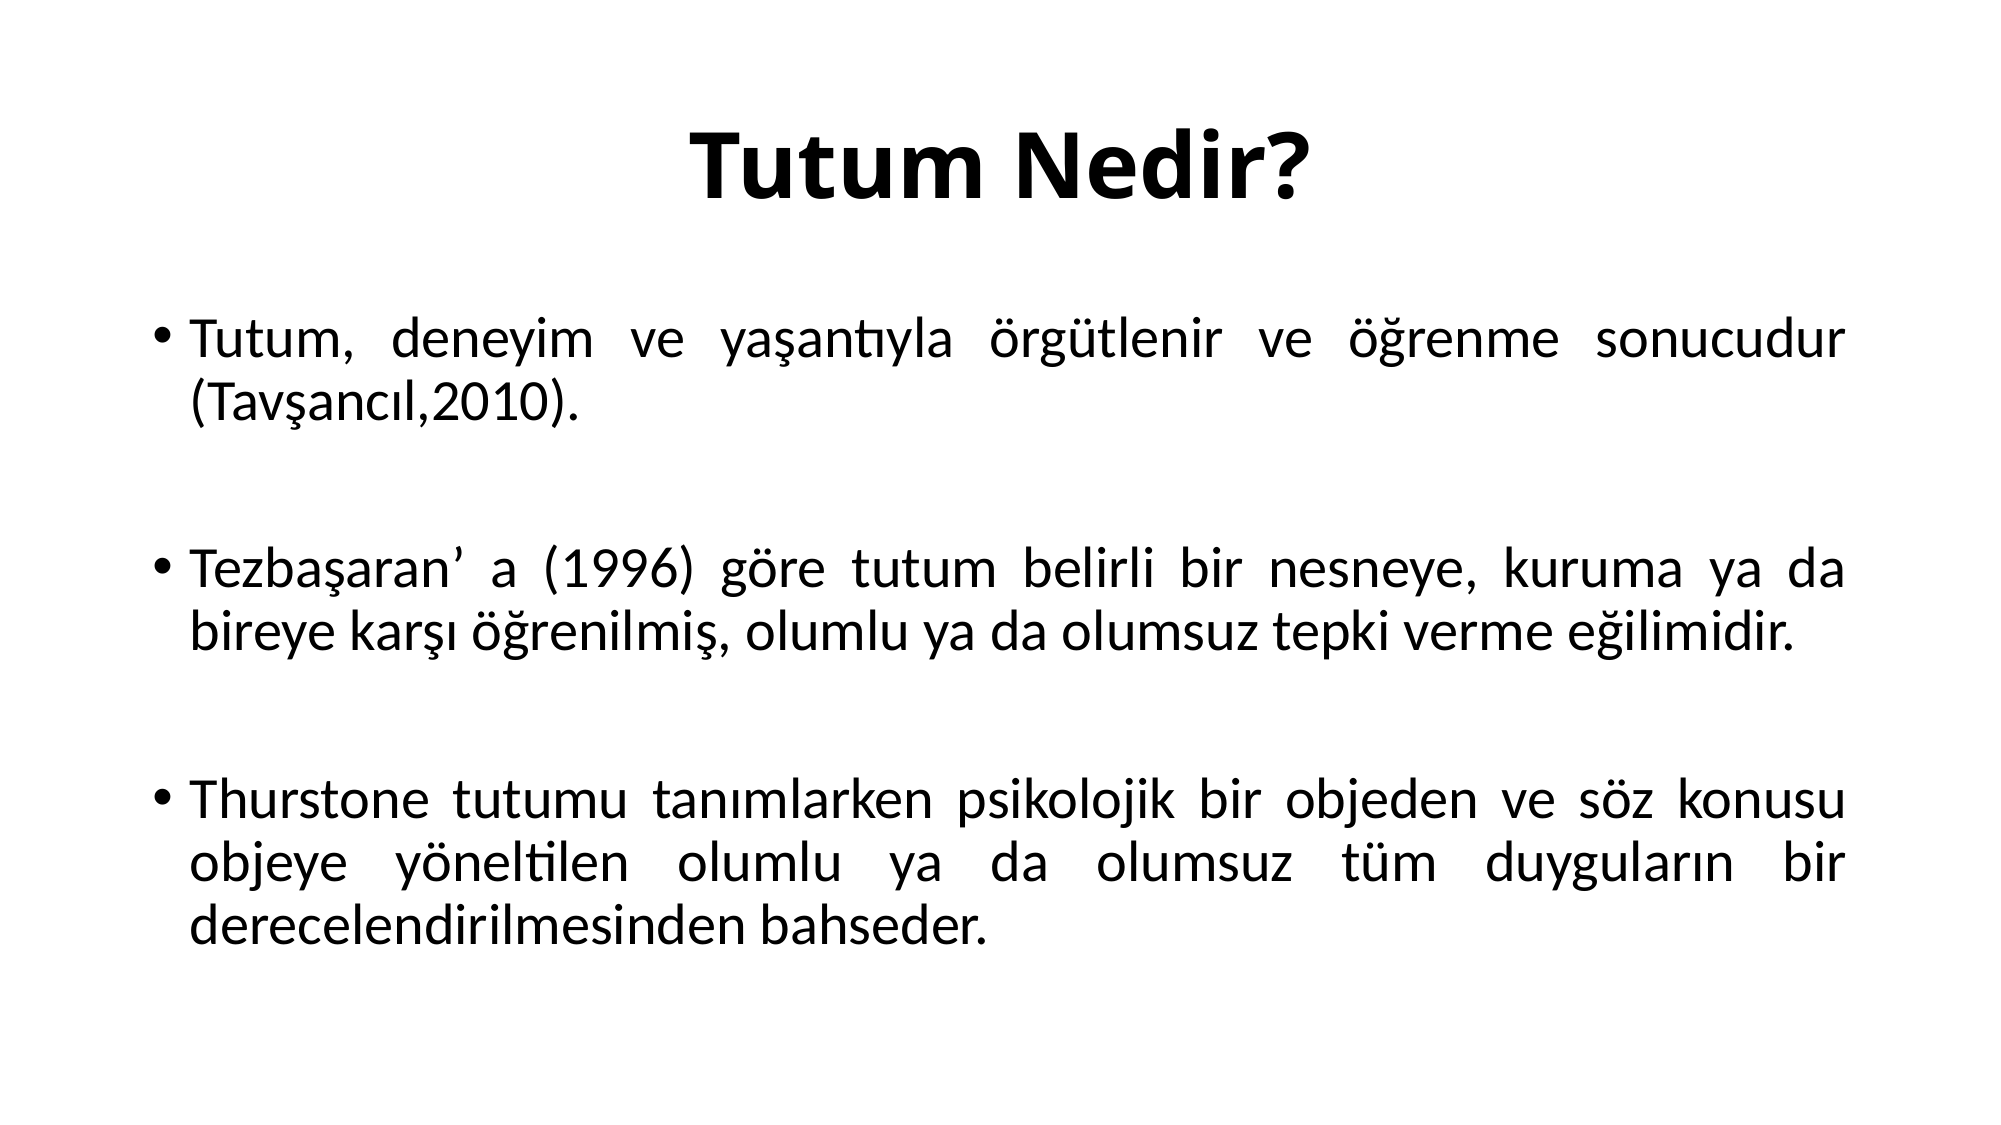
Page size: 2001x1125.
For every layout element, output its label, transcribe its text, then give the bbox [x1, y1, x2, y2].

list Tutum, deneyim ve yaşantıyla örgütlenir ve öğrenme sonucudur (Tavşancıl,2010). Tezbaşaran’ a (1996) göre tutum belirli bir nesneye, kuruma ya da bireye karşı öğrenilmiş, olumlu ya da olumsuz tepki verme eğilimidir. Thurstone tutumu tanımlarken psikolojik bir objeden ve söz konusu objeye yöneltilen olumlu ya da olumsuz tüm duyguların bir derecelendirilmesinden bahseder. [137, 299, 1863, 1014]
title Tutum Nedir? [137, 59, 1863, 278]
